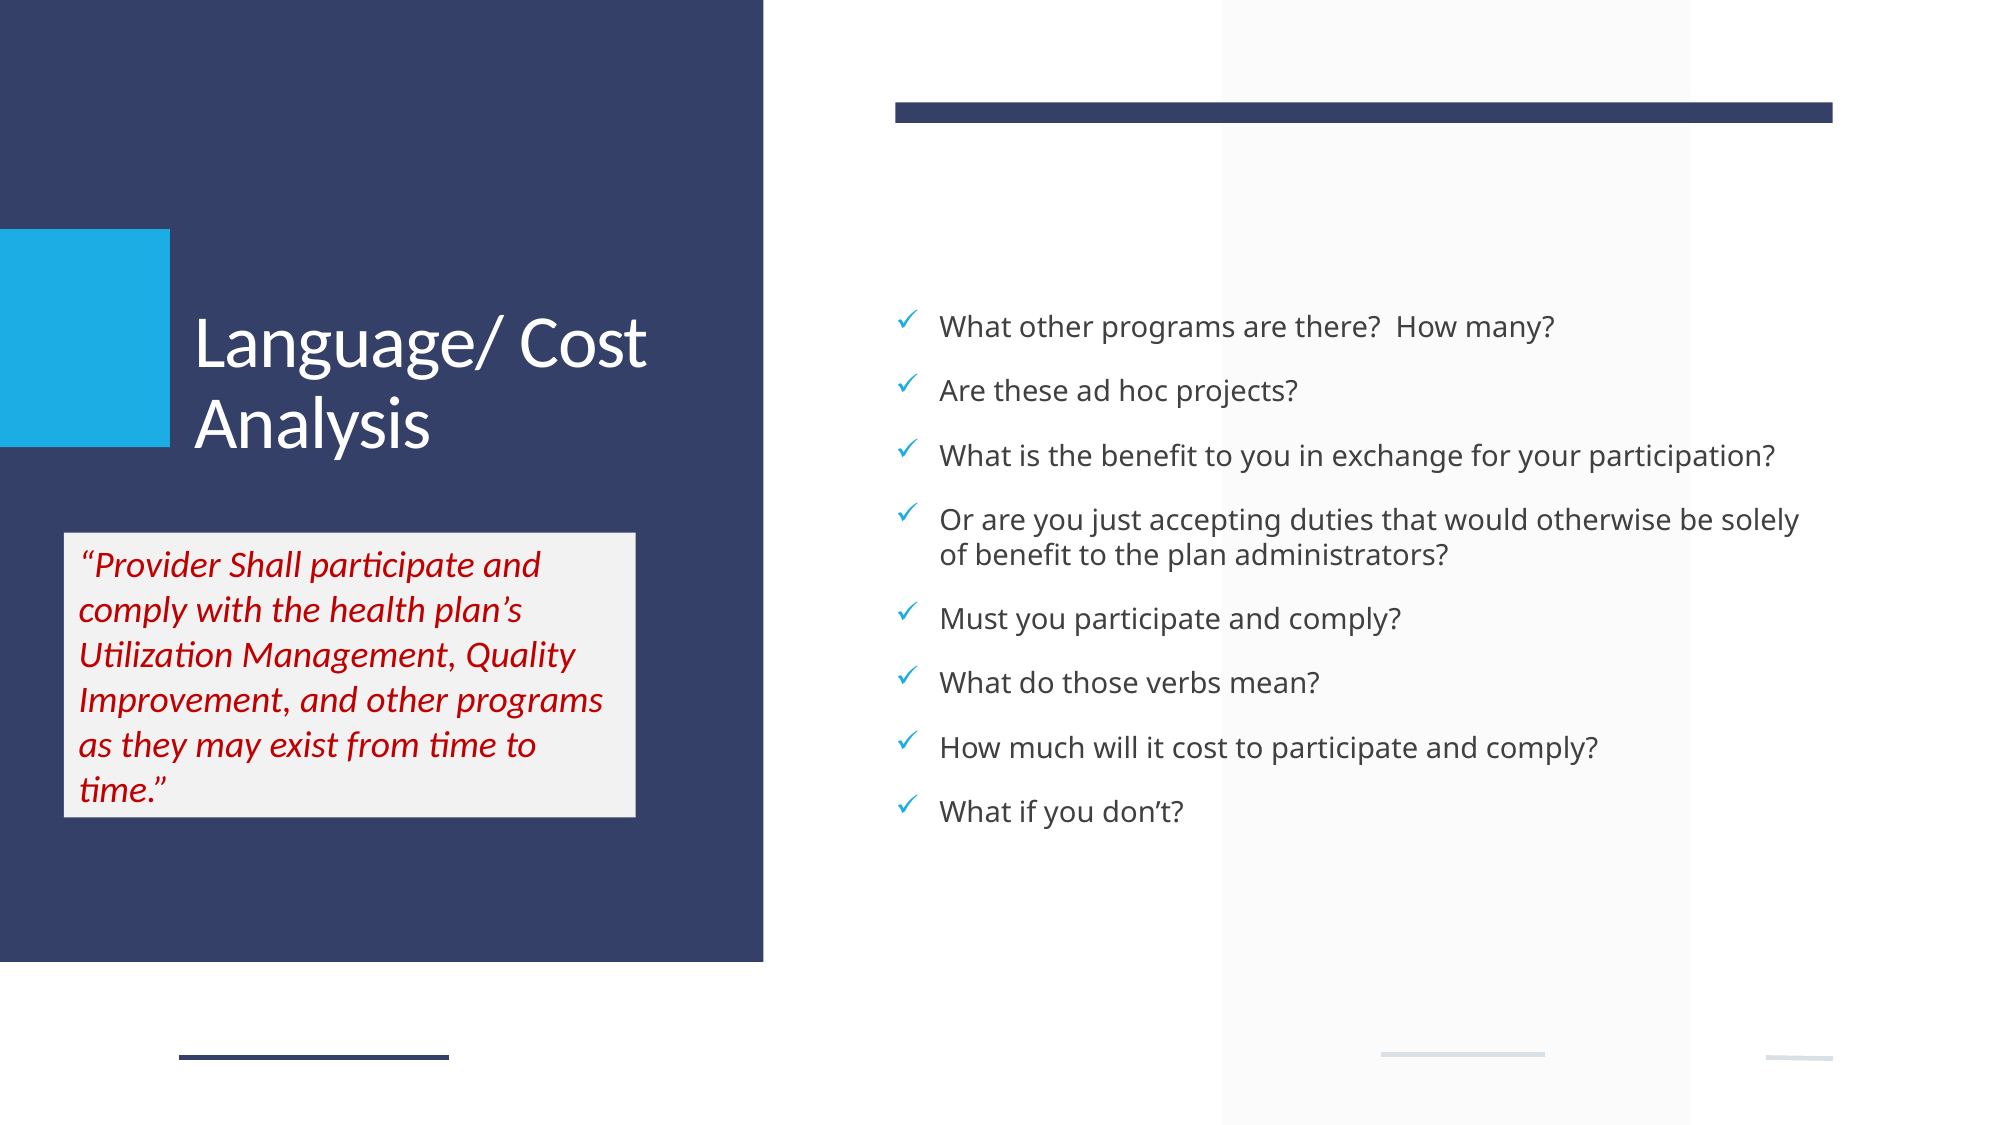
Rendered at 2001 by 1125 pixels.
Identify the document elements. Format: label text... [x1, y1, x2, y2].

list What other programs are there? How many? Are these ad hoc projects? What is the benefit to you in exchange for your participation? Or are you just accepting duties that would otherwise be solely of benefit to the plan administrators? Must you participate and comply? What do those verbs mean? How much will it cost to participate and comply? What if you don’t? [895, 300, 1833, 861]
text_box “Provider Shall participate and comply with the health plan’s Utilization Management, Quality Improvement, and other programs as they may exist from time to time.” [63, 532, 636, 818]
title Language/ Cost Analysis [179, 128, 683, 473]
